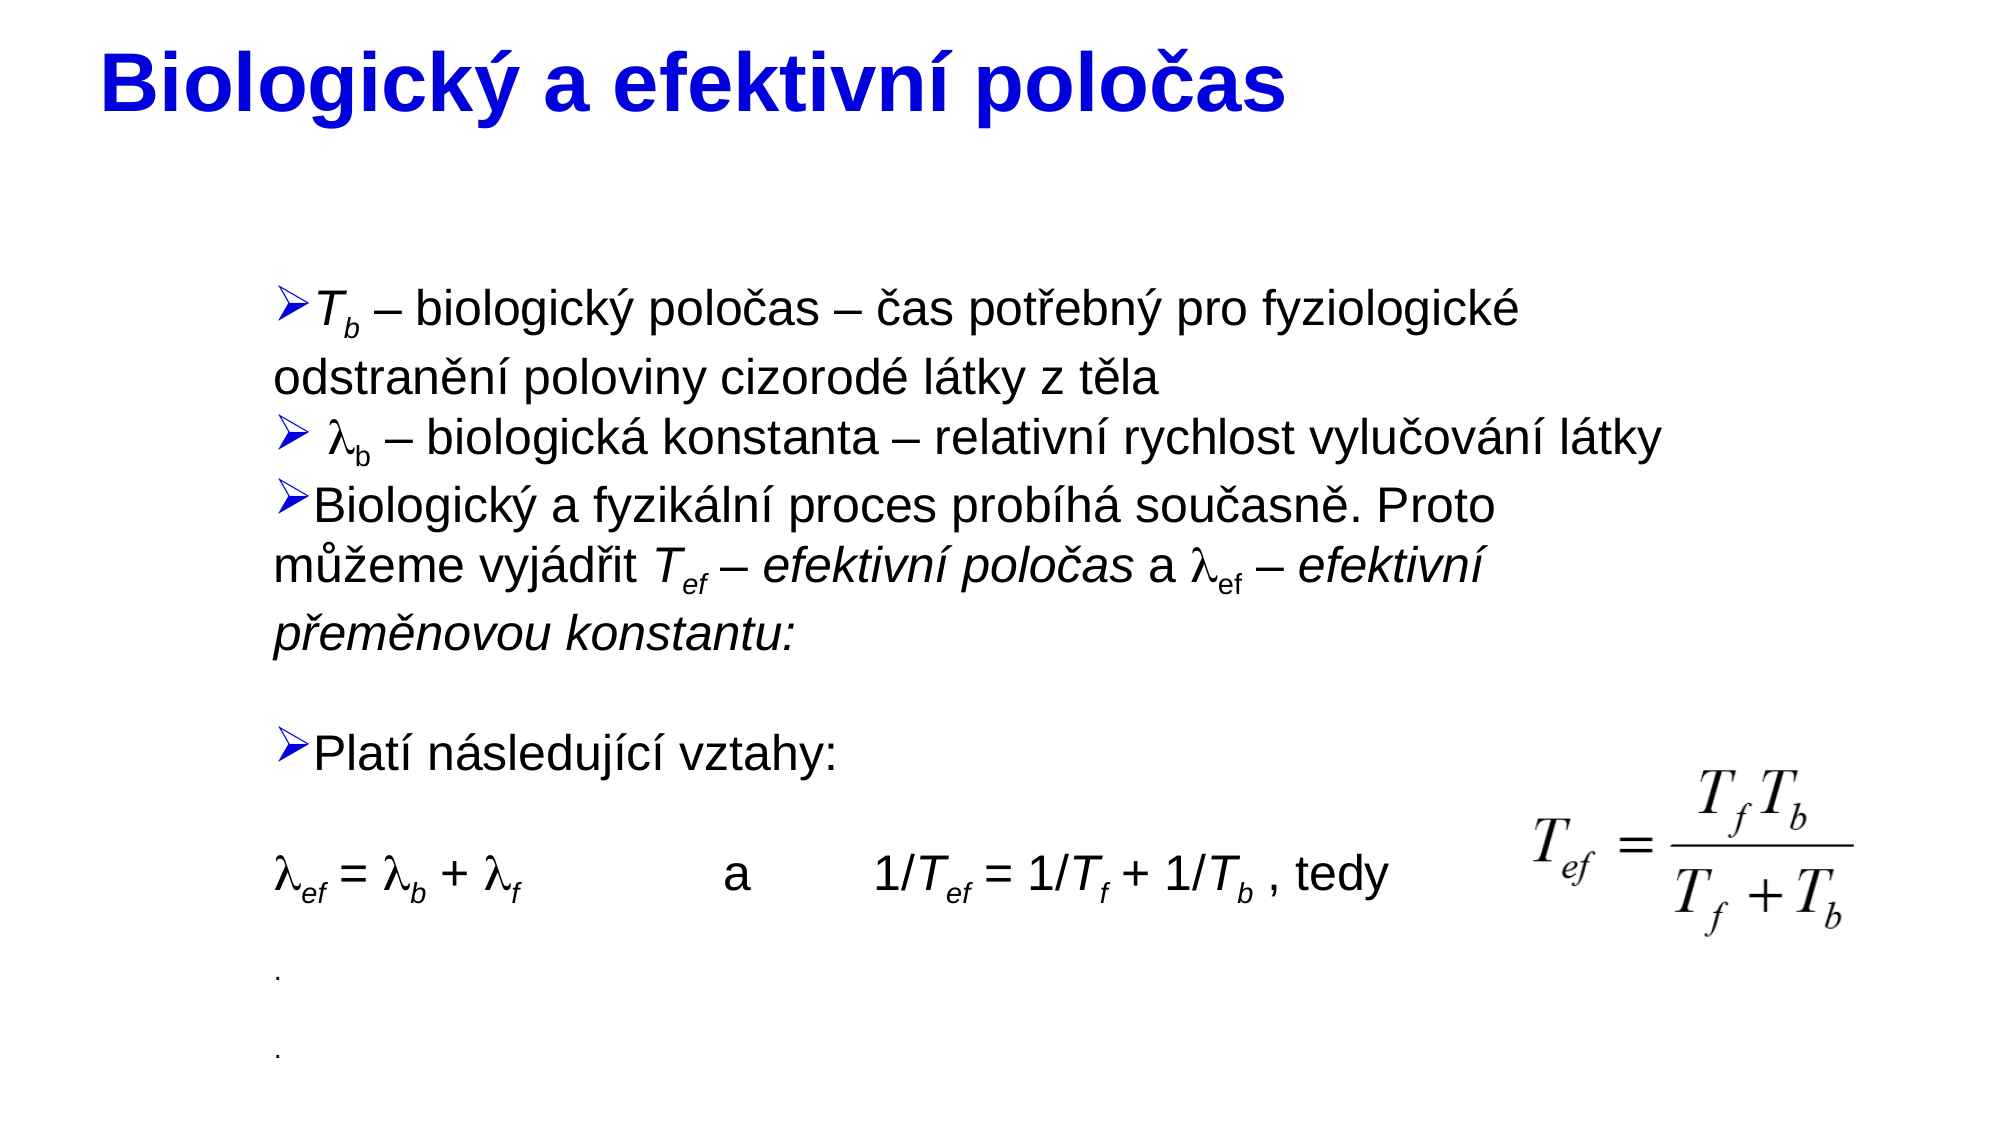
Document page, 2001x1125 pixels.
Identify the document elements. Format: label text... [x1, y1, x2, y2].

title Biologický a efektivní poločas [99, 45, 1396, 149]
picture [1523, 749, 1874, 950]
list Tb – biologický poločas – čas potřebný pro fyziologické odstranění poloviny cizorodé látky z těla lb – biologická konstanta – relativní rychlost vylučování látky Biologický a fyzikální proces probíhá současně. Proto můžeme vyjádřit Tef – efektivní poločas a lef – efektivní přeměnovou konstantu: Platí následující vztahy: lef = lb + lf a 1/Tef = 1/Tf + 1/Tb , tedy . . [273, 275, 1676, 1019]
